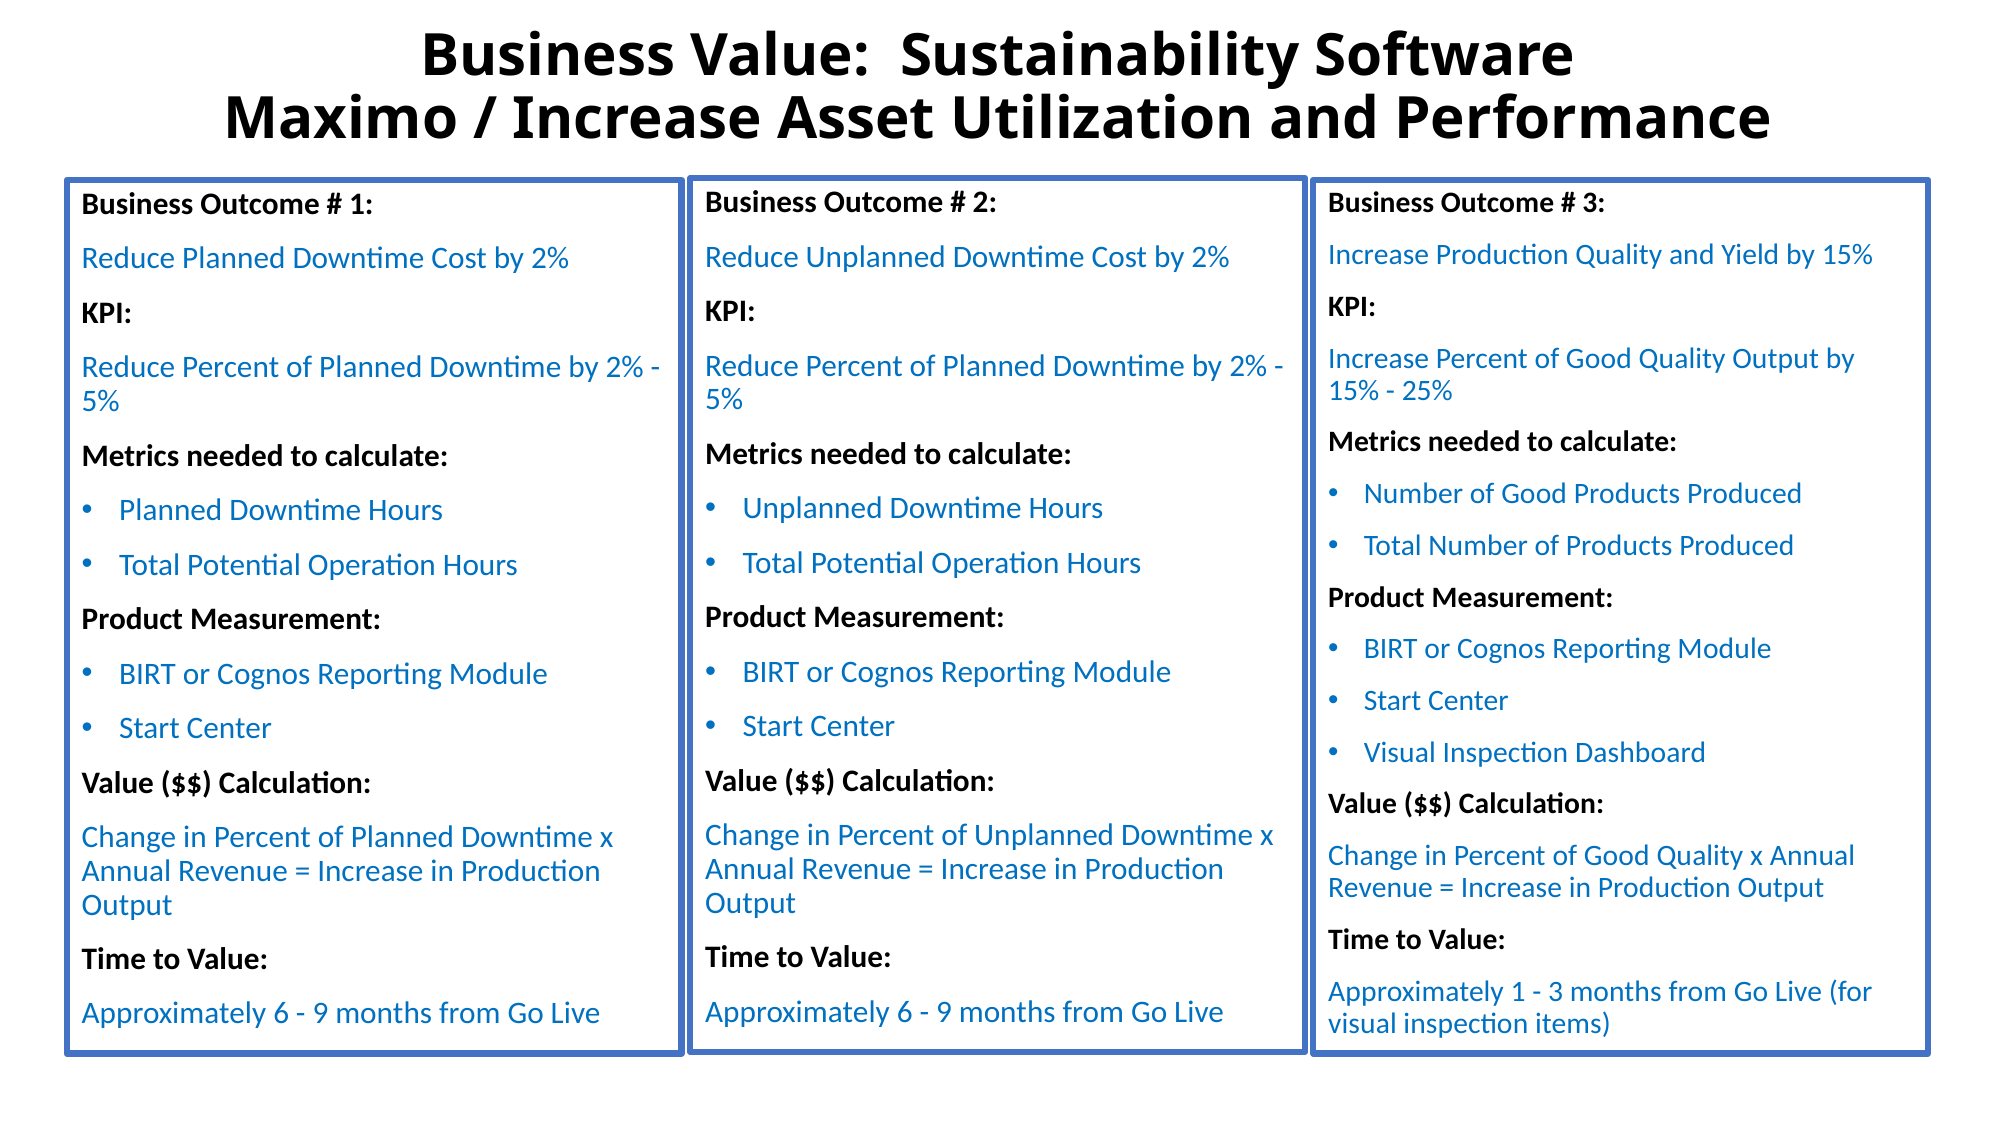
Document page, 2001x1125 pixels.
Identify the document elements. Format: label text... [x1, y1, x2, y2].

title Business Value: Sustainability Software Maximo / Increase Asset Utilization and Performance [0, 54, 1998, 121]
text_box Business Outcome # 2: Reduce Unplanned Downtime Cost by 2% KPI: Reduce Percent of Planned Downtime by 2% - 5% Metrics needed to calculate: Unplanned Downtime Hours Total Potential Operation Hours Product Measurement: BIRT or Cognos Reporting Module Start Center Value ($$) Calculation: Change in Percent of Unplanned Downtime x Annual Revenue = Increase in Production Output Time to Value: Approximately 6 - 9 months from Go Live [690, 178, 1306, 1052]
text_box Business Outcome # 3: Increase Production Quality and Yield by 15% KPI: Increase Percent of Good Quality Output by 15% - 25% Metrics needed to calculate: Number of Good Products Produced Total Number of Products Produced Product Measurement: BIRT or Cognos Reporting Module Start Center Visual Inspection Dashboard Value ($$) Calculation: Change in Percent of Good Quality x Annual Revenue = Increase in Production Output Time to Value: Approximately 1 - 3 months from Go Live (for visual inspection items) [1313, 179, 1929, 1054]
list Business Outcome # 1: Reduce Planned Downtime Cost by 2% KPI: Reduce Percent of Planned Downtime by 2% - 5% Metrics needed to calculate: Planned Downtime Hours Total Potential Operation Hours Product Measurement: BIRT or Cognos Reporting Module Start Center Value ($$) Calculation: Change in Percent of Planned Downtime x Annual Revenue = Increase in Production Output Time to Value: Approximately 6 - 9 months from Go Live [66, 179, 682, 1054]
